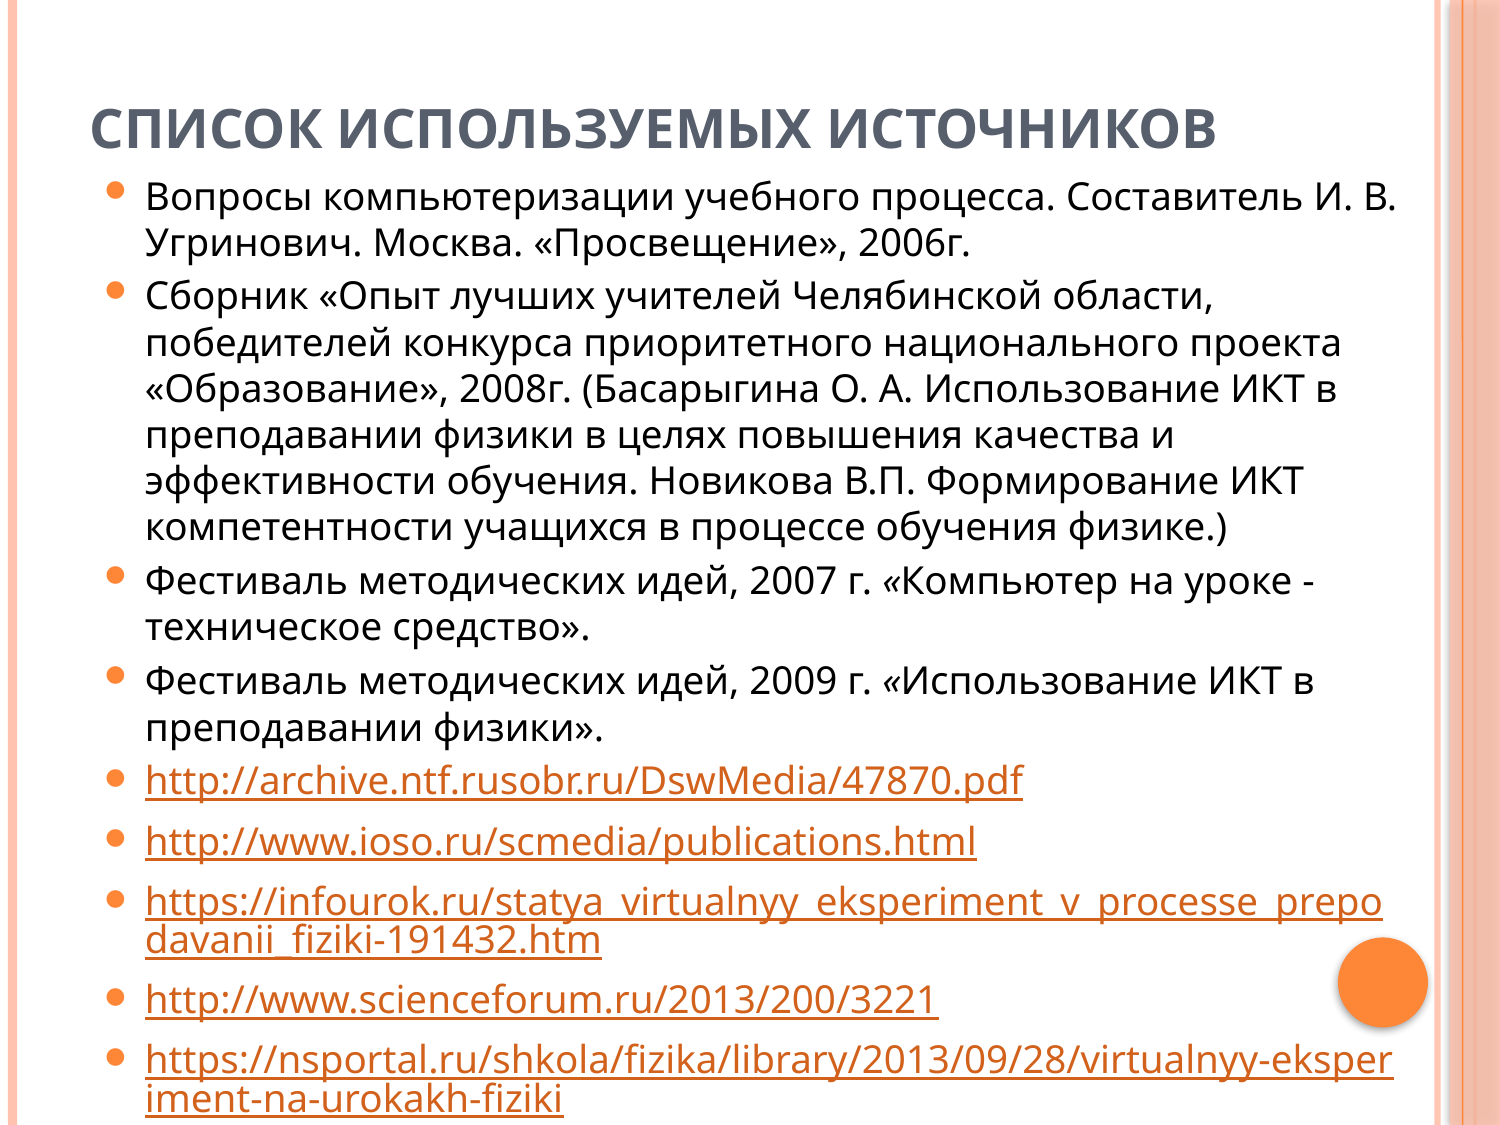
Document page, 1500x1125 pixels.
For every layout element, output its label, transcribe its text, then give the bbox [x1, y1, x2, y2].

list Вопросы компьютеризации учебного процесса. Составитель И. В. Угринович. Москва. «Просвещение», 2006г. Сборник «Опыт лучших учителей Челябинской области, победителей конкурса приоритетного национального проекта «Образование», 2008г. (Басарыгина О. А. Использование ИКТ в преподавании физики в целях повышения качества и эффективности обучения. Новикова В.П. Формирование ИКТ компетентности учащихся в процессе обучения физике.) Фестиваль методических идей, 2007 г. «Компьютер на уроке - техническое средство». Фестиваль методических идей, 2009 г. «Использование ИКТ в преподавании физики». http://archive.ntf.rusobr.ru/DswMedia/47870.pdf http://www.ioso.ru/scmedia/publications.html https://infourok.ru/statya_virtualnyy_eksperiment_v_processe_prepodavanii_fiziki-191432.htm http://www.scienceforum.ru/2013/200/3221 https://nsportal.ru/shkola/fizika/library/2013/09/28/virtualnyy-eksperiment-na-urokakh-fiziki [35, 164, 1418, 1062]
title СПИСОК ИСПОЛЬЗУЕМЫХ ИСТОЧНИКОВ [75, 45, 1300, 164]
